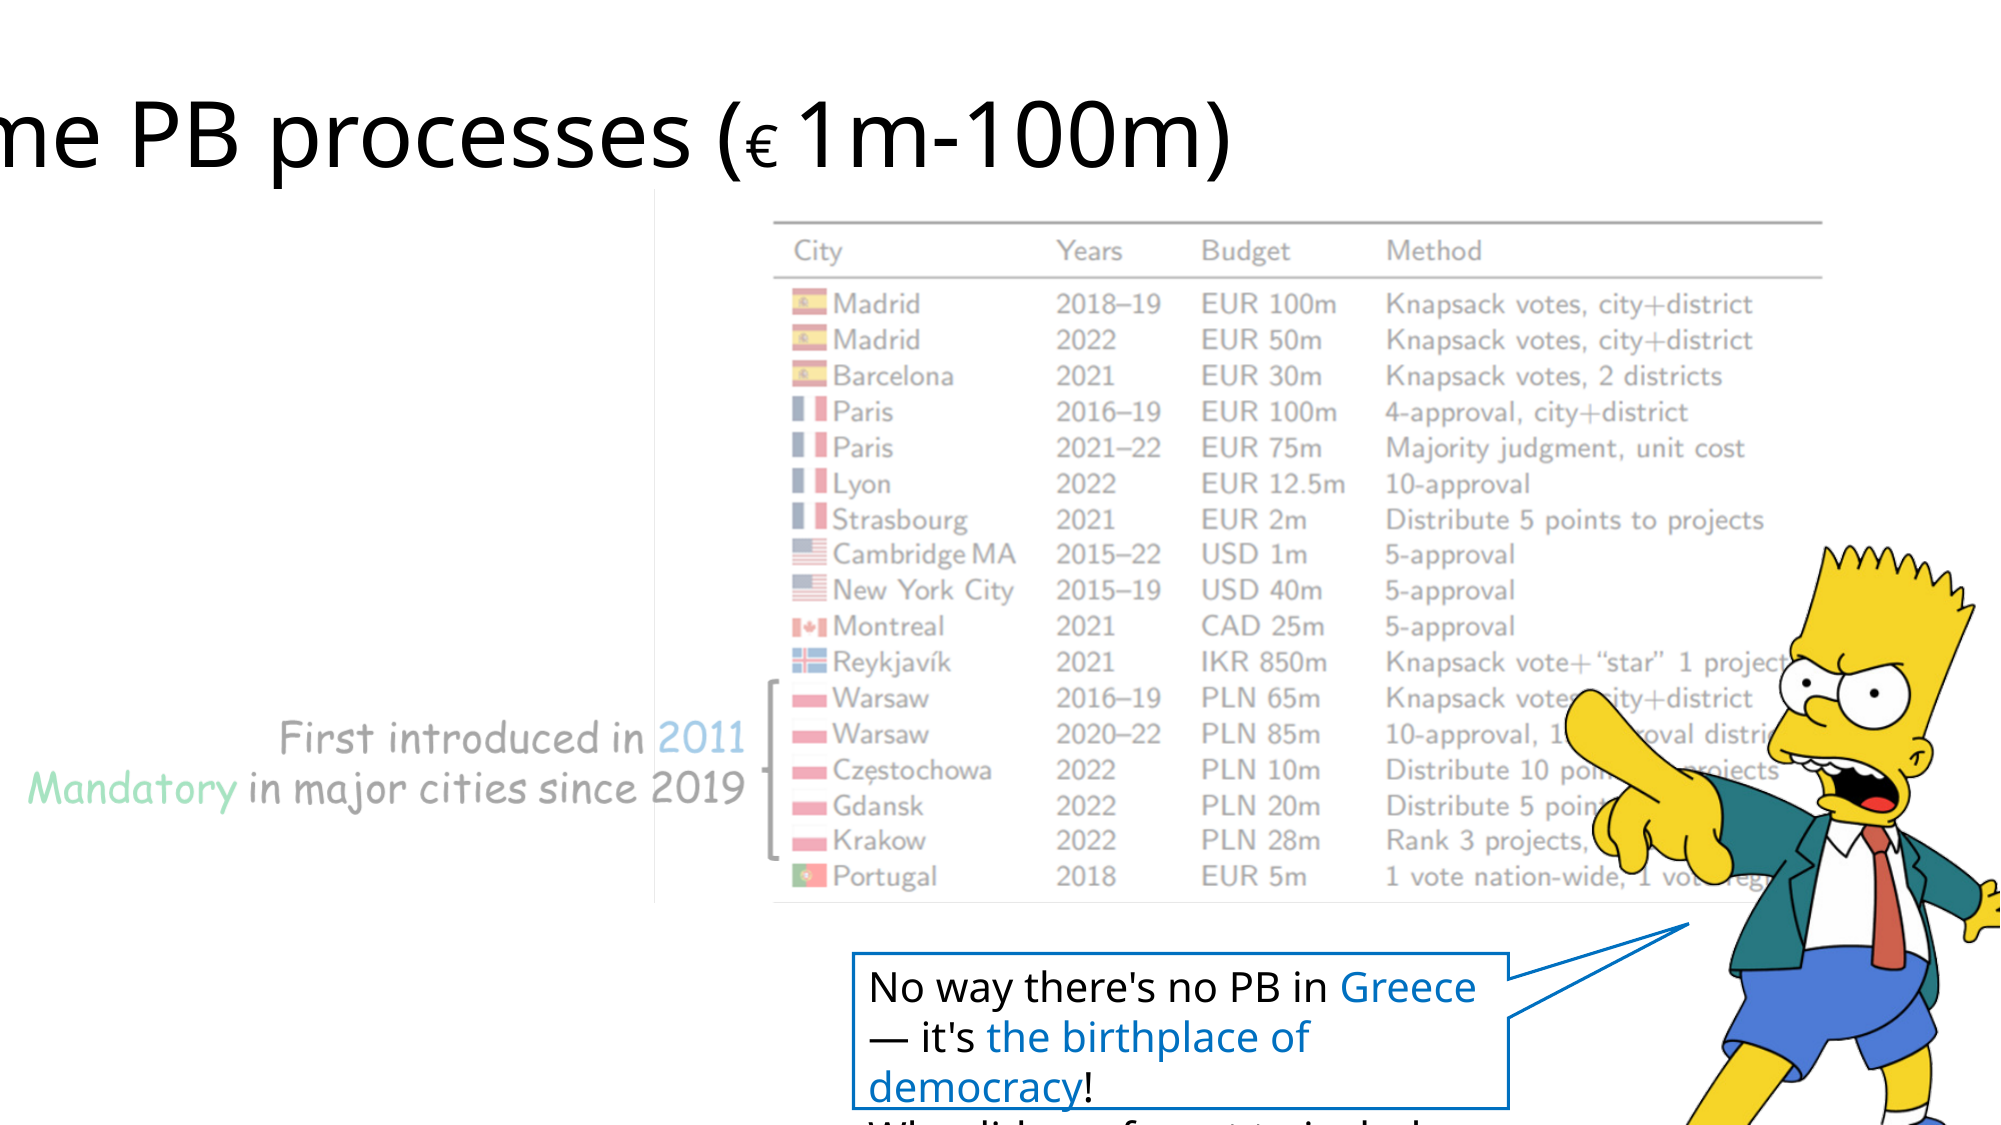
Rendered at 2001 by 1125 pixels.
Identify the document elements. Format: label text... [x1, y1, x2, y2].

text_box Some PB processes (€ 1m-100m) [0, 68, 1247, 189]
picture [0, 189, 2000, 1125]
text_box No way there's no PB in Greece — it's the birthplace of democracy! Why did you forget to include it? [853, 953, 1507, 1125]
